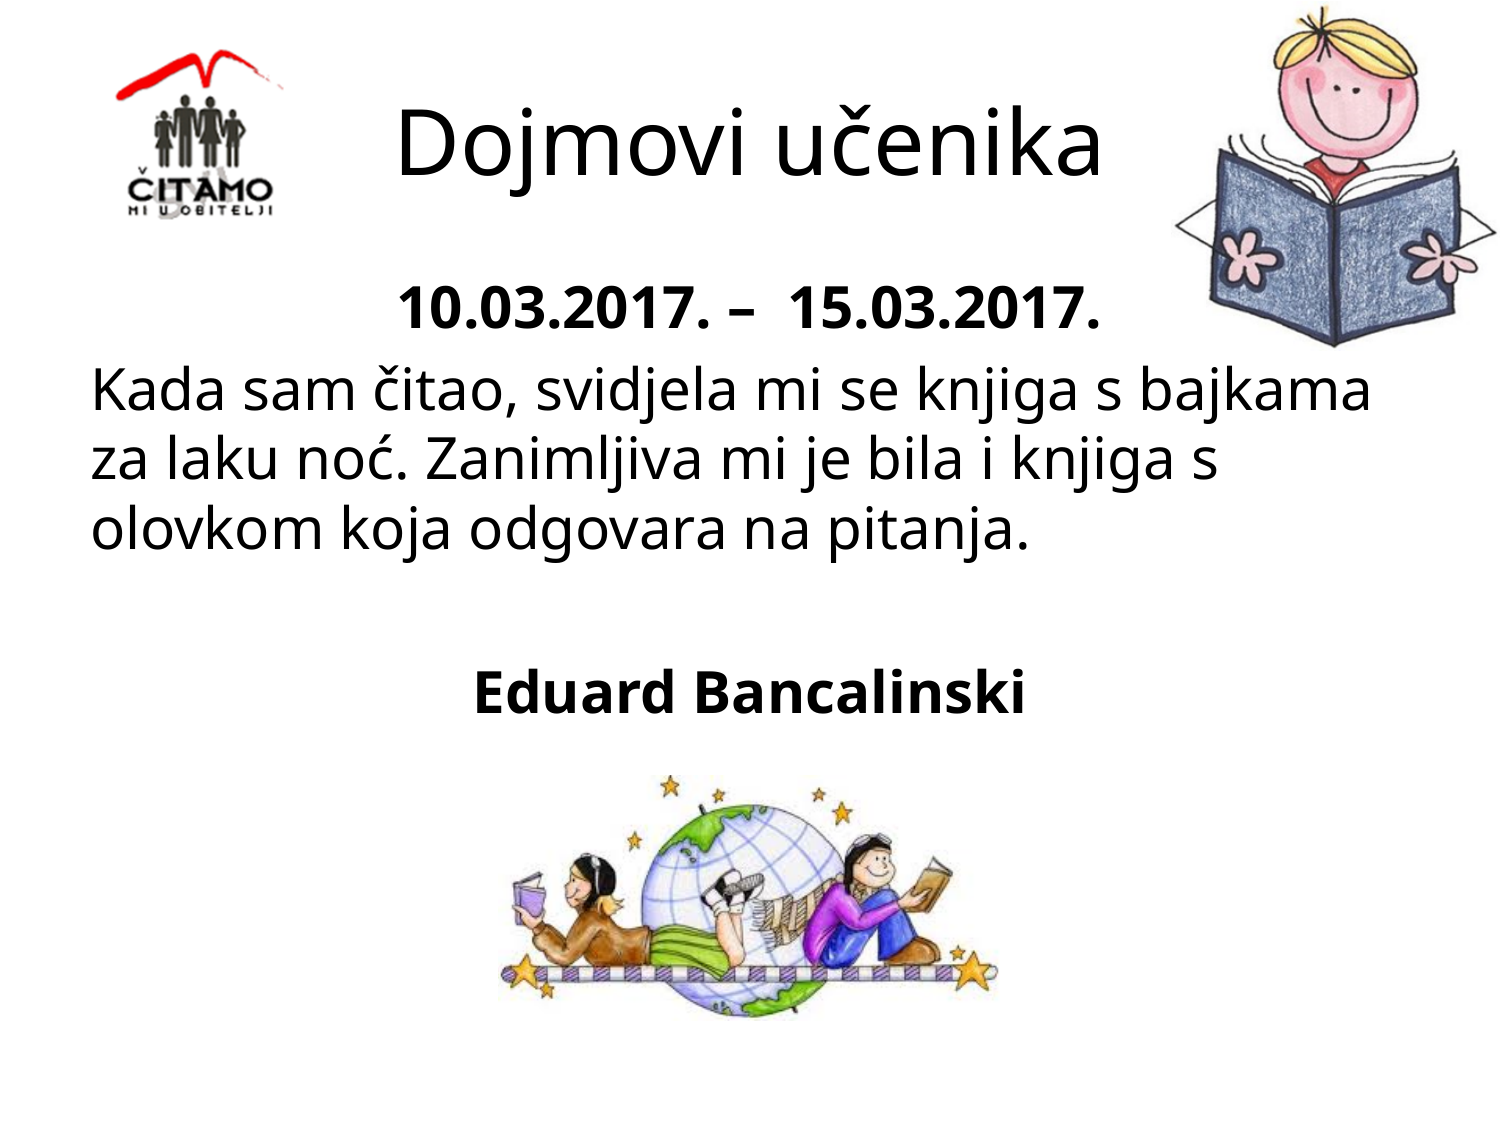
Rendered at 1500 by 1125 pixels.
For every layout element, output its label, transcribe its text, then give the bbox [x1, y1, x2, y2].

picture [498, 774, 1001, 1021]
list 10.03.2017. – 15.03.2017. Kada sam čitao, svidjela mi se knjiga s bajkama za laku noć. Zanimljiva mi je bila i knjiga s olovkom koja odgovara na pitanja. Eduard Bancalinski [75, 262, 1425, 1005]
title Dojmovi učenika [75, 45, 1166, 233]
picture [1171, 0, 1500, 352]
picture [111, 42, 288, 224]
